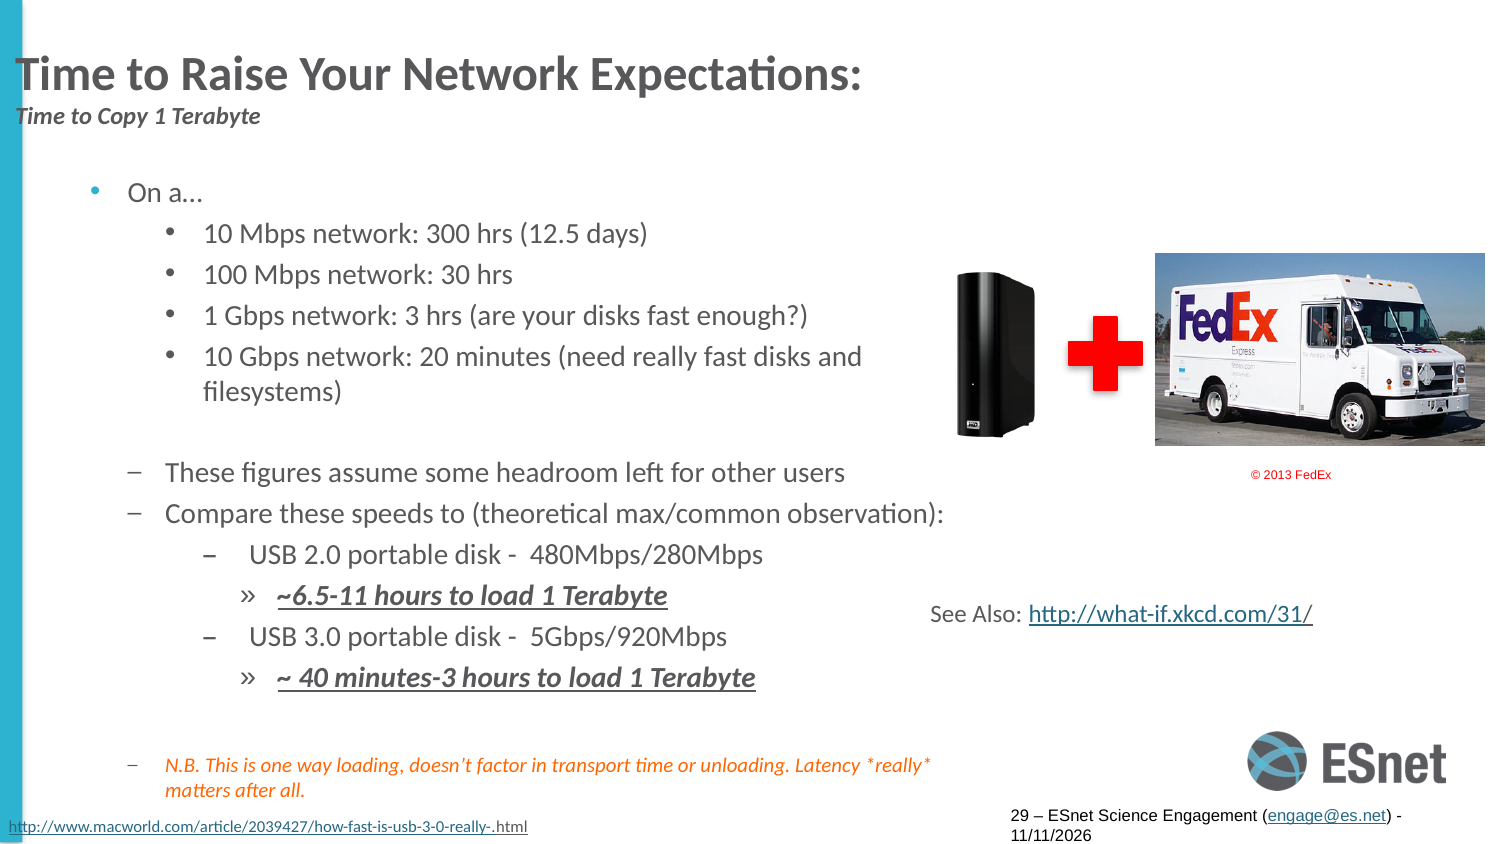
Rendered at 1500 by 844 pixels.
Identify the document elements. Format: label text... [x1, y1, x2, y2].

picture [1155, 253, 1485, 446]
text_box © 2013 FedEx [1236, 457, 1352, 492]
picture [1247, 731, 1446, 791]
text_box See Also: http://what-if.xkcd.com/31/ [915, 589, 1334, 635]
list On a… 10 Mbps network: 300 hrs (12.5 days) 100 Mbps network: 30 hrs 1 Gbps network: 3 hrs (are your disks fast enough?) 10 Gbps network: 20 minutes (need really fast disks and filesystems) These figures assume some headroom left for other users Compare these speeds to (theoretical max/common observation): USB 2.0 portable disk - 480Mbps/280Mbps ~6.5-11 hours to load 1 Terabyte USB 3.0 portable disk - 5Gbps/920Mbps ~ 40 minutes-3 hours to load 1 Terabyte N.B. This is one way loading, doesn’t factor in transport time or unloading. Latency *really* matters after all. [75, 165, 973, 814]
text_box http://www.macworld.com/article/2039427/how-fast-is-usb-3-0-really-.html [0, 808, 622, 844]
title Time to Raise Your Network Expectations: Time to Copy 1 Terabyte [0, 33, 1500, 138]
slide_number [995, 813, 1485, 837]
picture [896, 253, 1095, 479]
text_box [1099, 316, 1143, 391]
